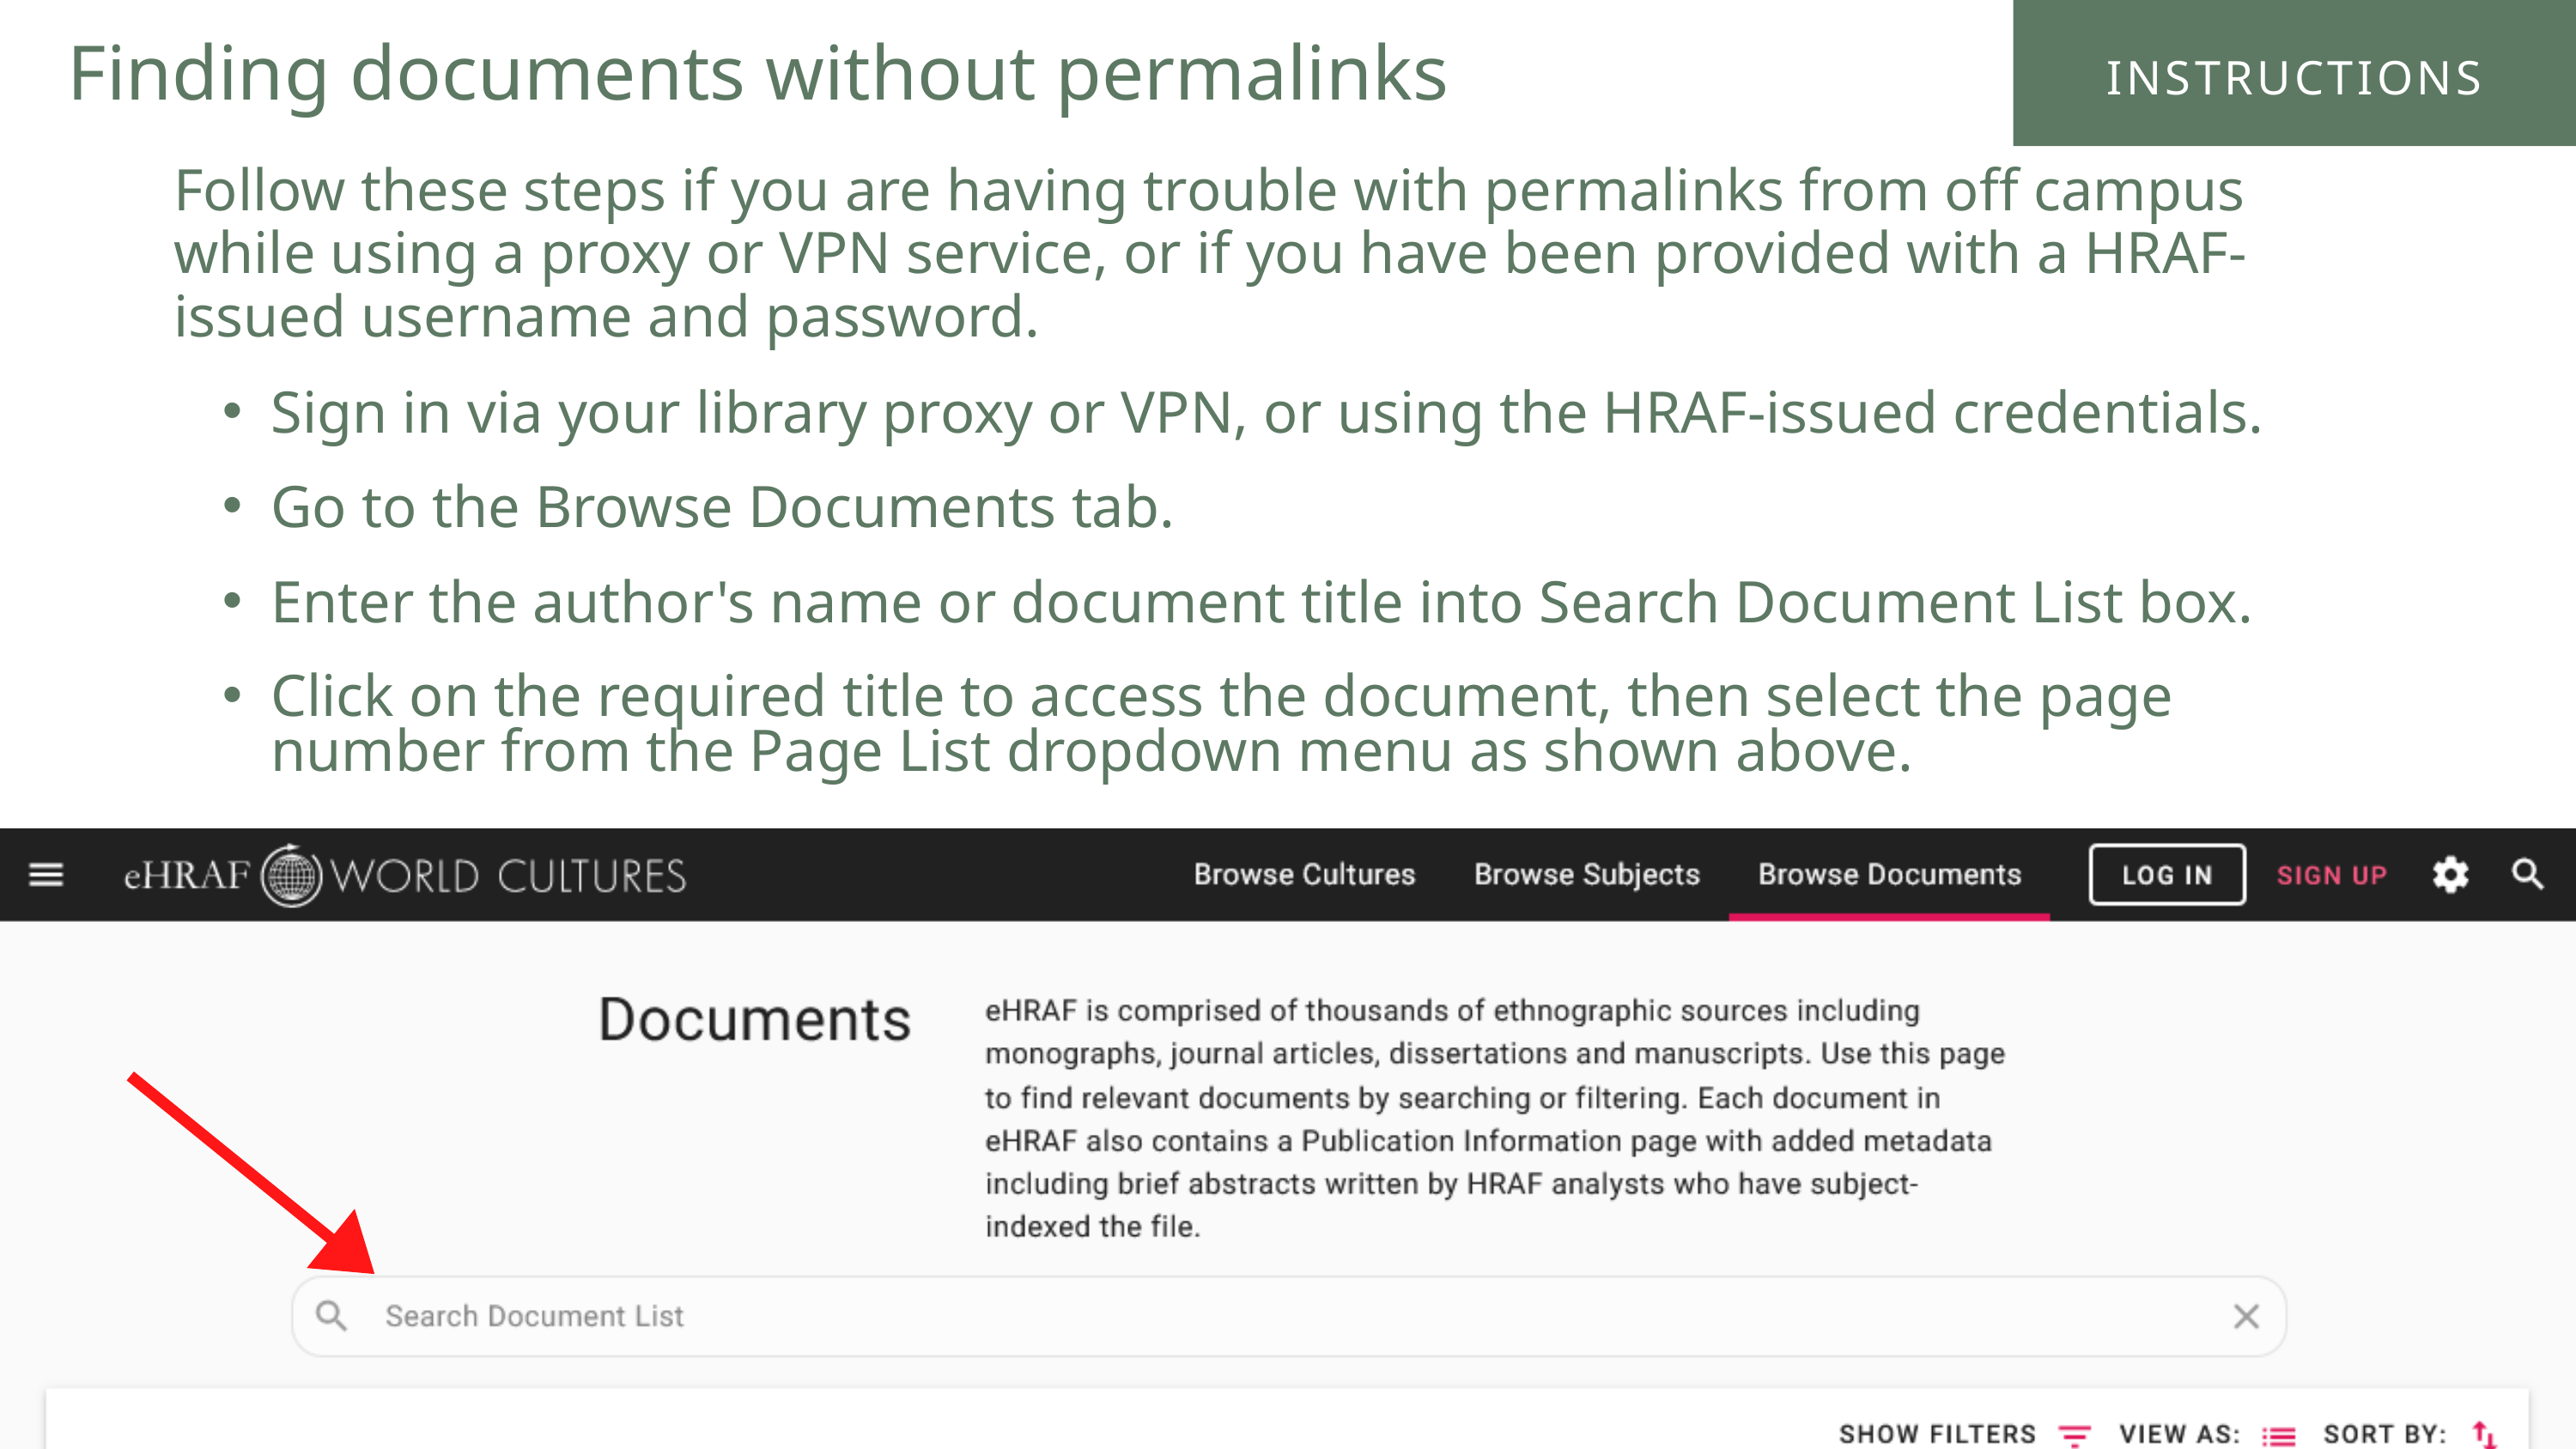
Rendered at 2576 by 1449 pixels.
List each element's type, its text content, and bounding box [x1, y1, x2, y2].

text_box Finding documents without permalinks [67, 32, 1958, 115]
text_box Click on the required title to access the document, then select the page number from the Page List dropdown menu as shown above. [173, 673, 2356, 784]
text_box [94, 1136, 410, 1214]
text_box Go to the Browse Documents tab. [173, 483, 1911, 539]
text_box Follow these steps if you are having trouble with permalinks from off campus while using a proxy or VPN service, or if you have been provided with a HRAF-issued username and password. [173, 159, 2300, 349]
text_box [2013, 0, 2576, 147]
text_box Enter the author's name or document title into Search Document List box. [173, 579, 2411, 634]
text_box Sign in via your library proxy or VPN, or using the HRAF-issued credentials. [173, 389, 2338, 445]
picture [0, 828, 2576, 1449]
